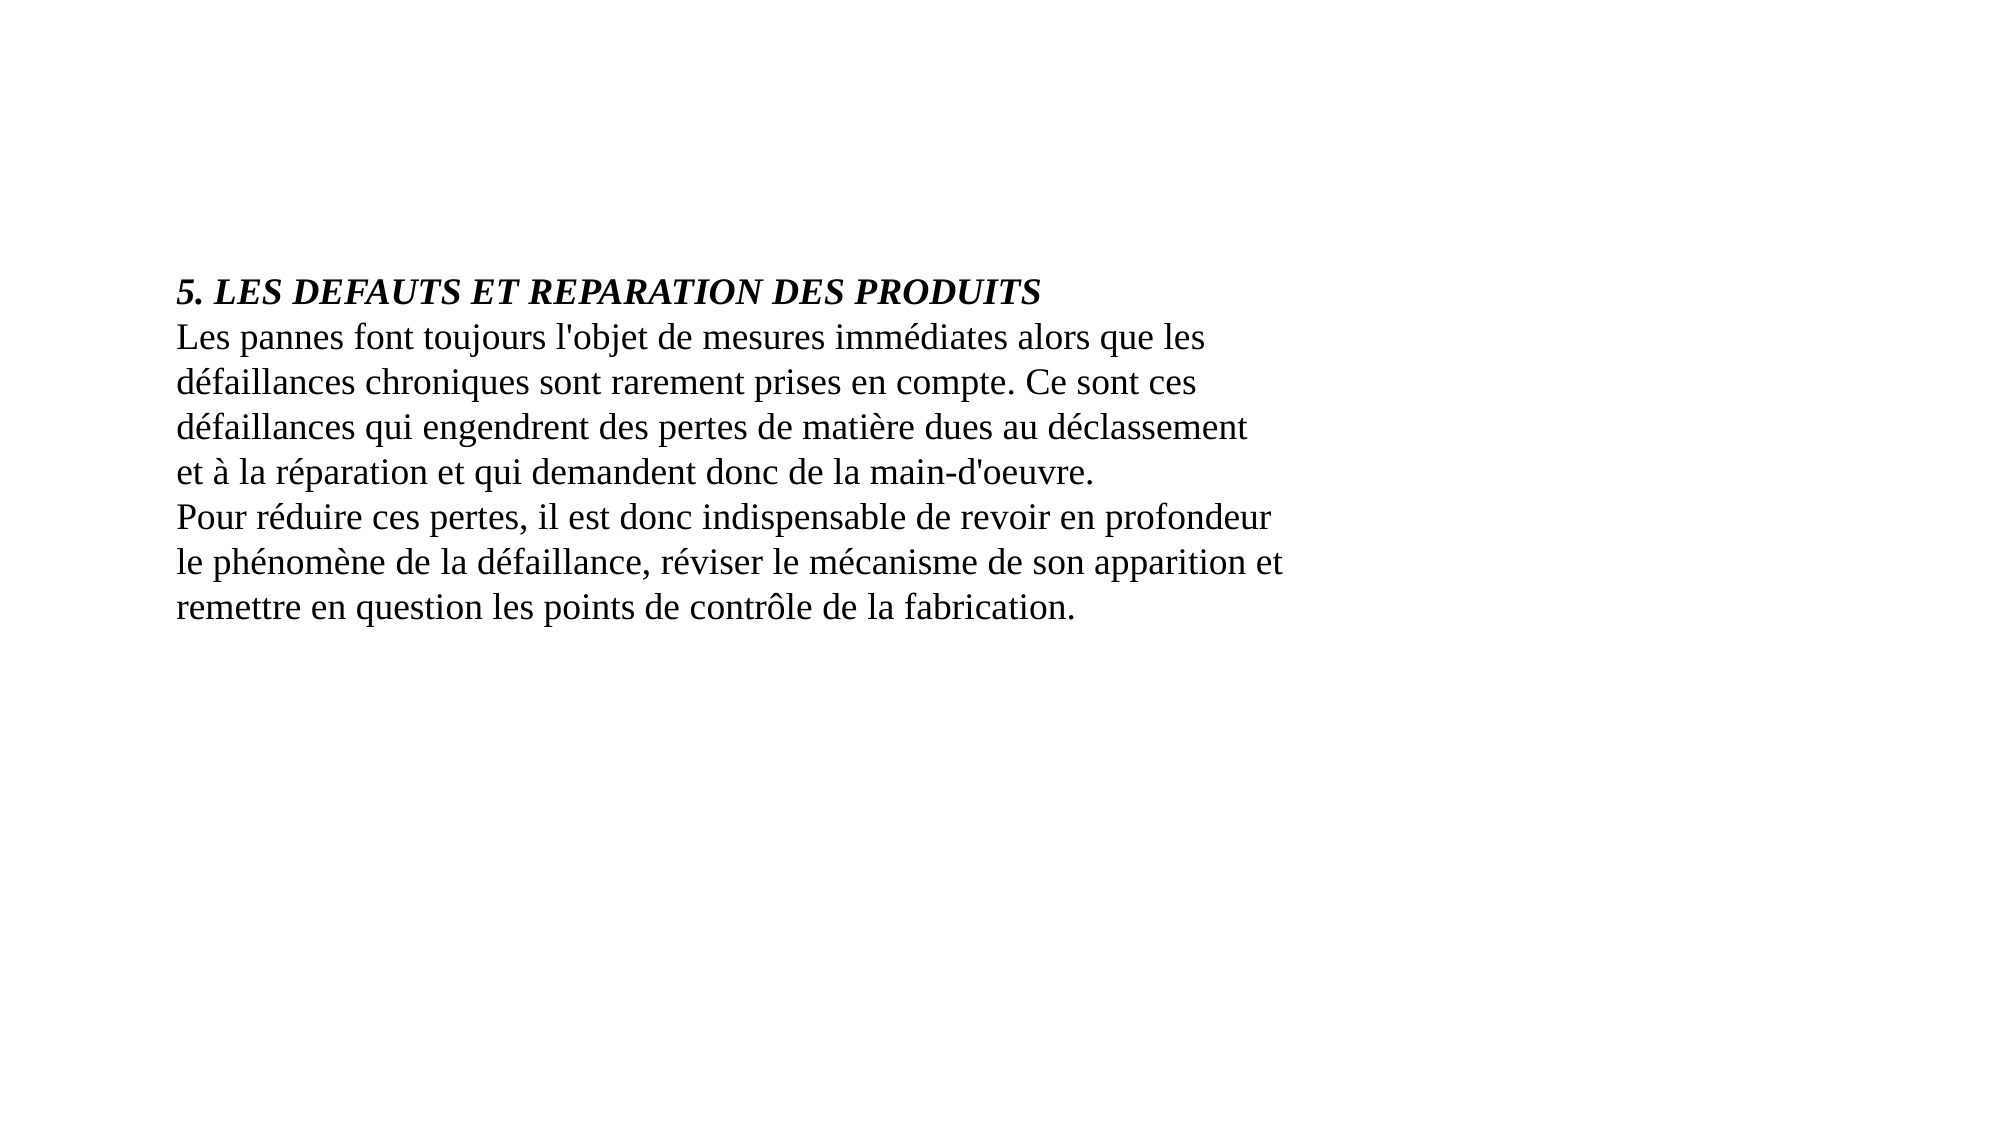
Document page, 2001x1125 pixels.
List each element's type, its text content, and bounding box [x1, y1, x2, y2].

text_box 5. LES DEFAUTS ET REPARATION DES PRODUITS Les pannes font toujours l'objet de mesures immédiates alors que les défaillances chroniques sont rarement prises en compte. Ce sont ces défaillances qui engendrent des pertes de matière dues au déclassement et à la réparation et qui demandent donc de la main-d'oeuvre. Pour réduire ces pertes, il est donc indispensable de revoir en profondeur le phénomène de la défaillance, réviser le mécanisme de son apparition et remettre en question les points de contrôle de la fabrication. [161, 259, 1500, 635]
